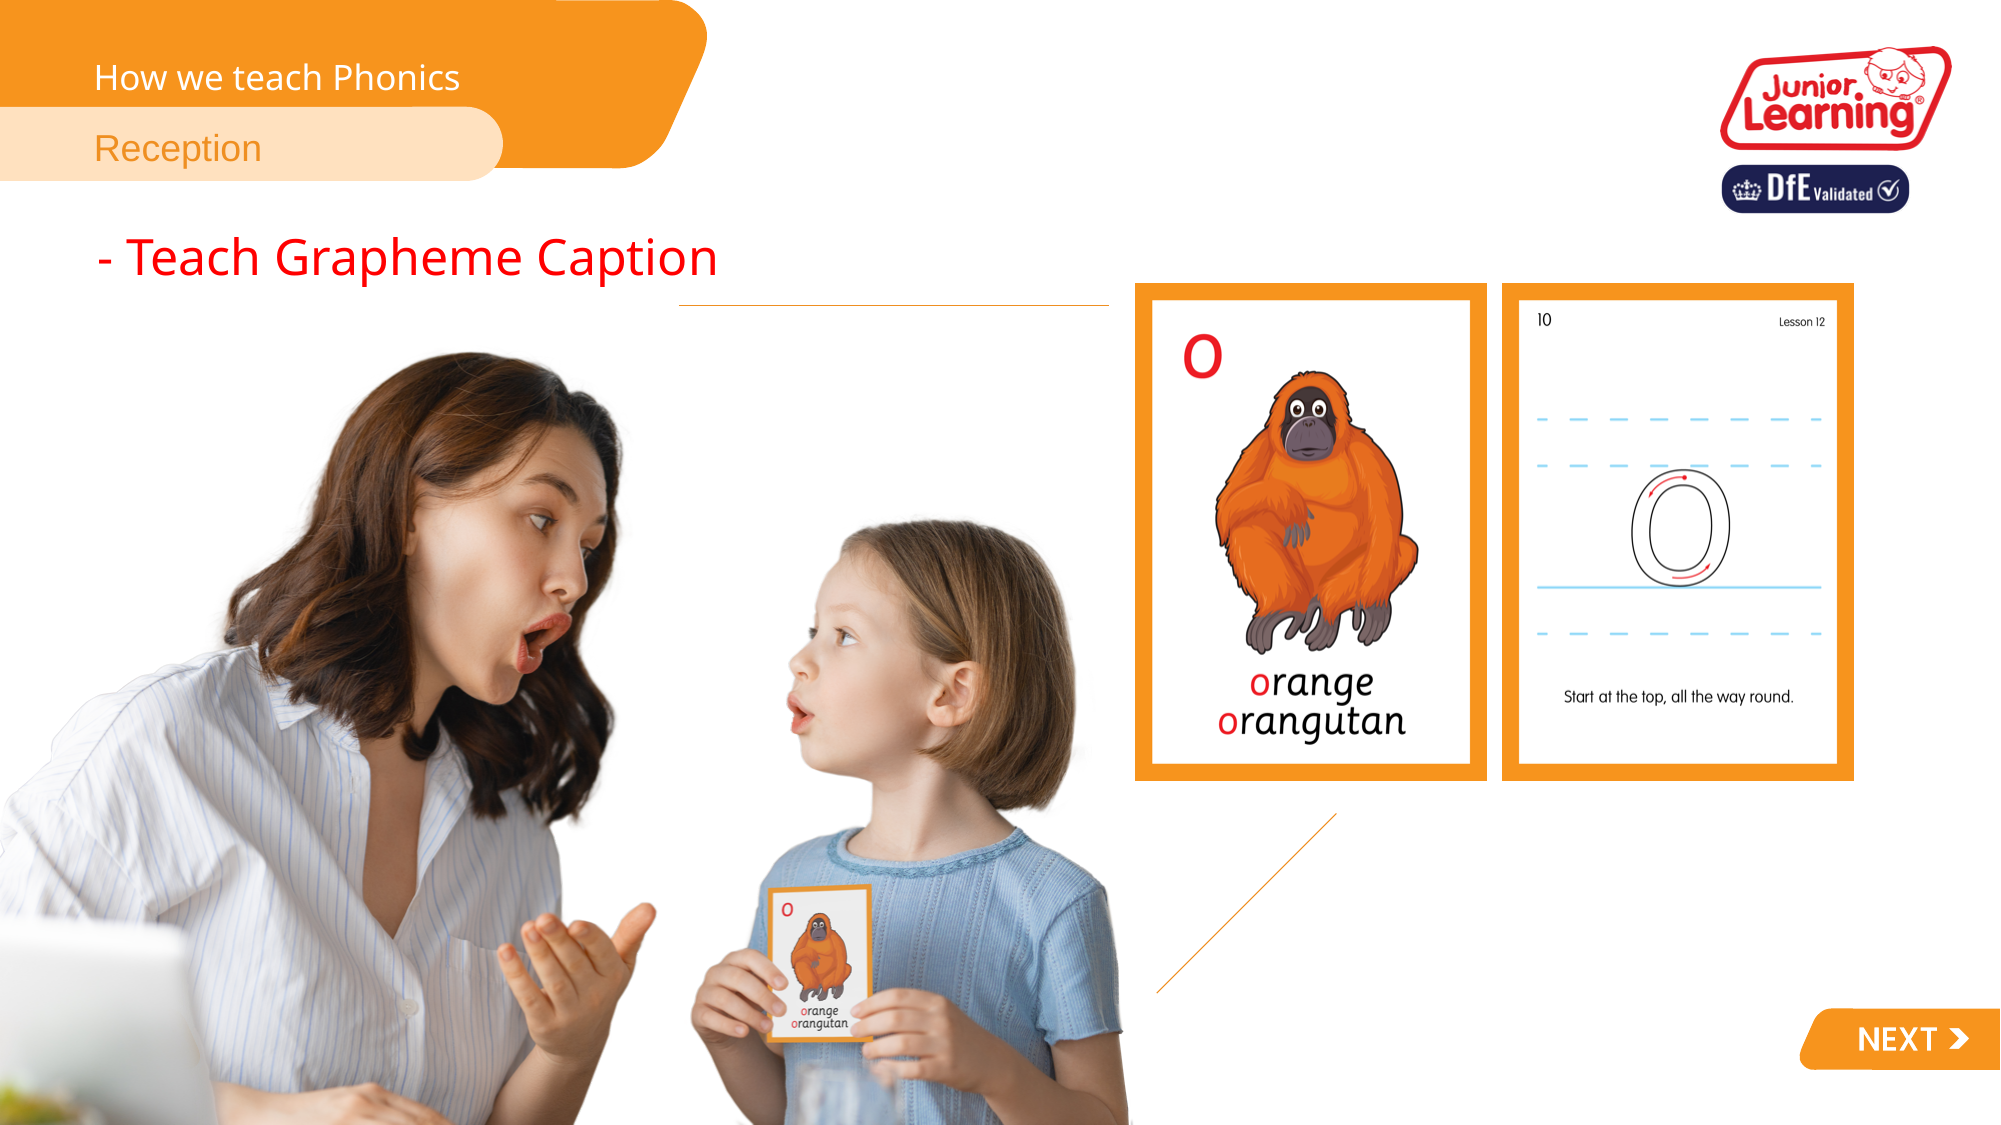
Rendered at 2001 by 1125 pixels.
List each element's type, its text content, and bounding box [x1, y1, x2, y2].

picture [0, 251, 1487, 1125]
text_box - Teach Grapheme Caption [82, 218, 918, 251]
picture [1720, 163, 1911, 215]
text_box Reception [78, 121, 558, 165]
text_box How we teach Phonics [78, 48, 978, 107]
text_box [1156, 813, 1337, 994]
picture [1501, 283, 1854, 781]
picture [1720, 46, 1952, 151]
